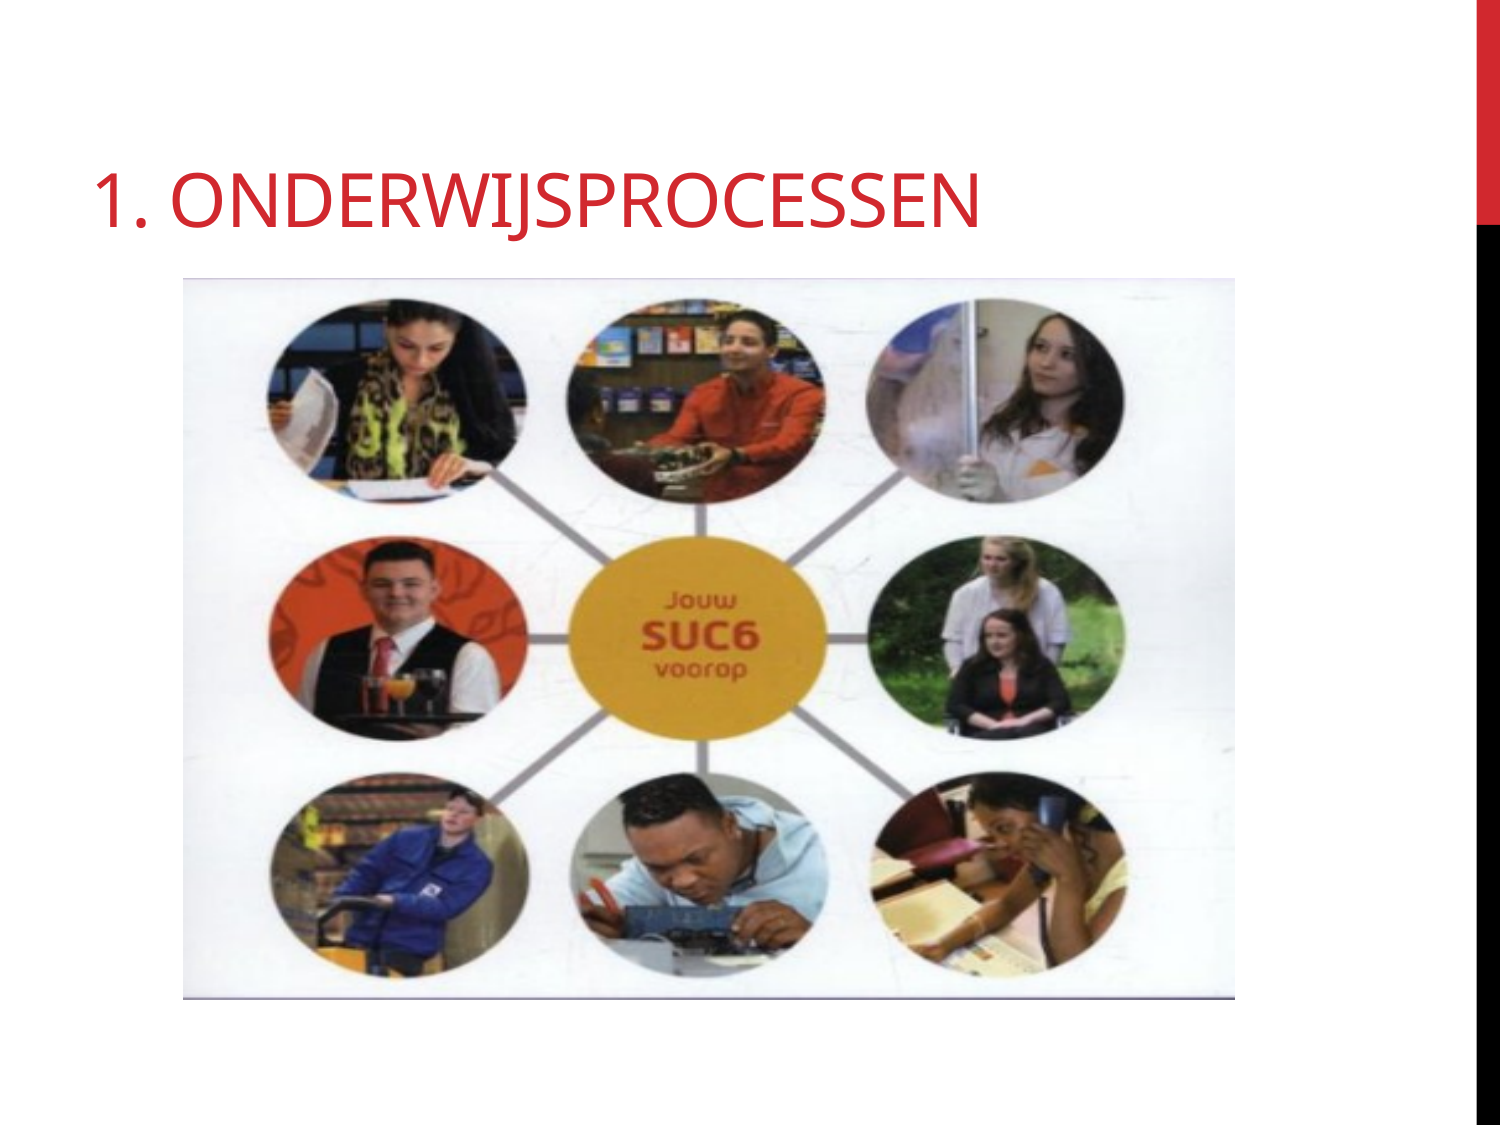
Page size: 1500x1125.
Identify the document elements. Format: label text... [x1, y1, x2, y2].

title 1. Onderwijsprocessen [75, 25, 1211, 250]
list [182, 278, 1235, 1000]
